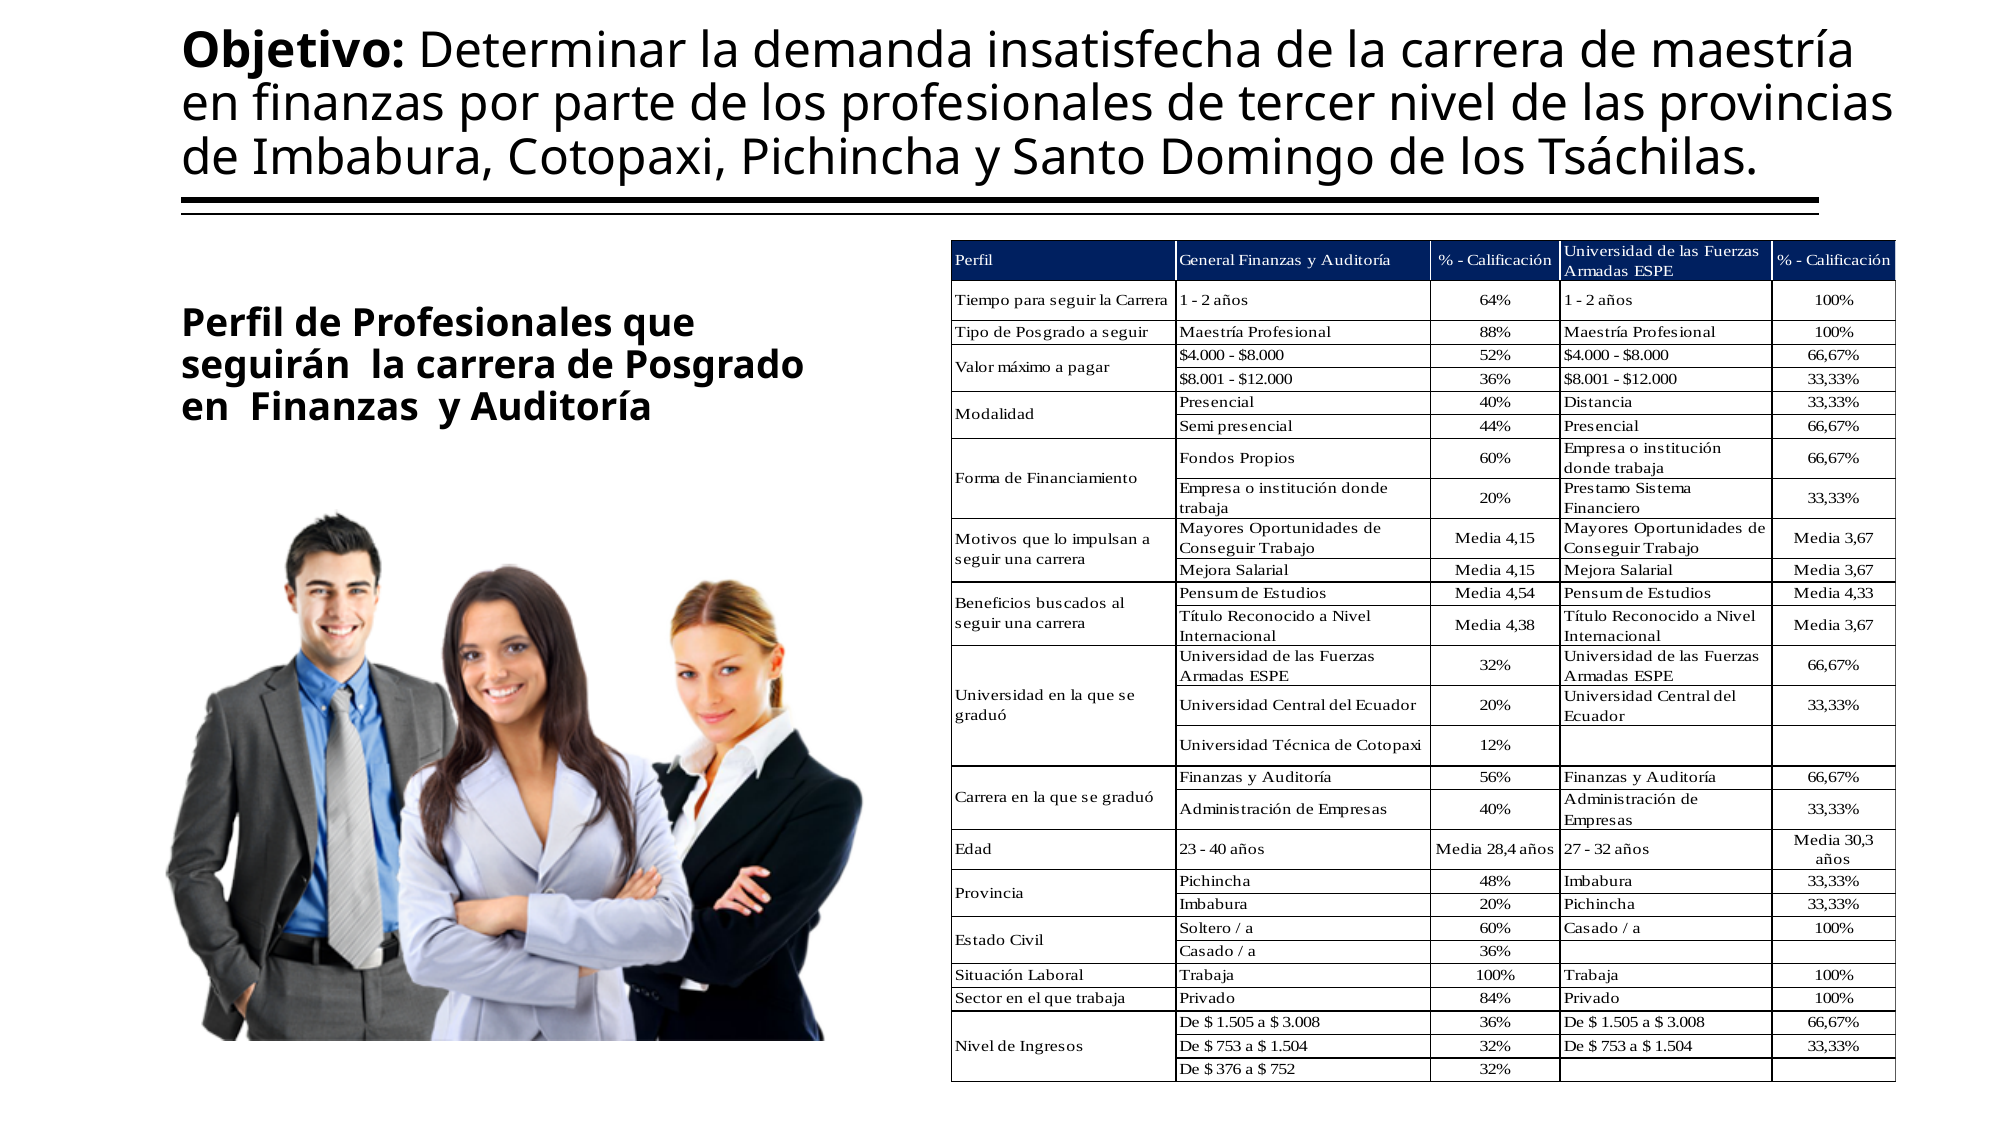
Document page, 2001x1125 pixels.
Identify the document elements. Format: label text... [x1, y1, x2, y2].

picture [950, 239, 1897, 1083]
picture [150, 509, 875, 1041]
title Objetivo: Determinar la demanda insatisfecha de la carrera de maestría en finanzas por parte de los profesionales de tercer nivel de las provincias de Imbabura, Cotopaxi, Pichincha y Santo Domingo de los Tsáchilas. [181, 12, 1897, 193]
list Perfil de Profesionales que seguirán la carrera de Posgrado en Finanzas y Auditoría [181, 262, 844, 437]
